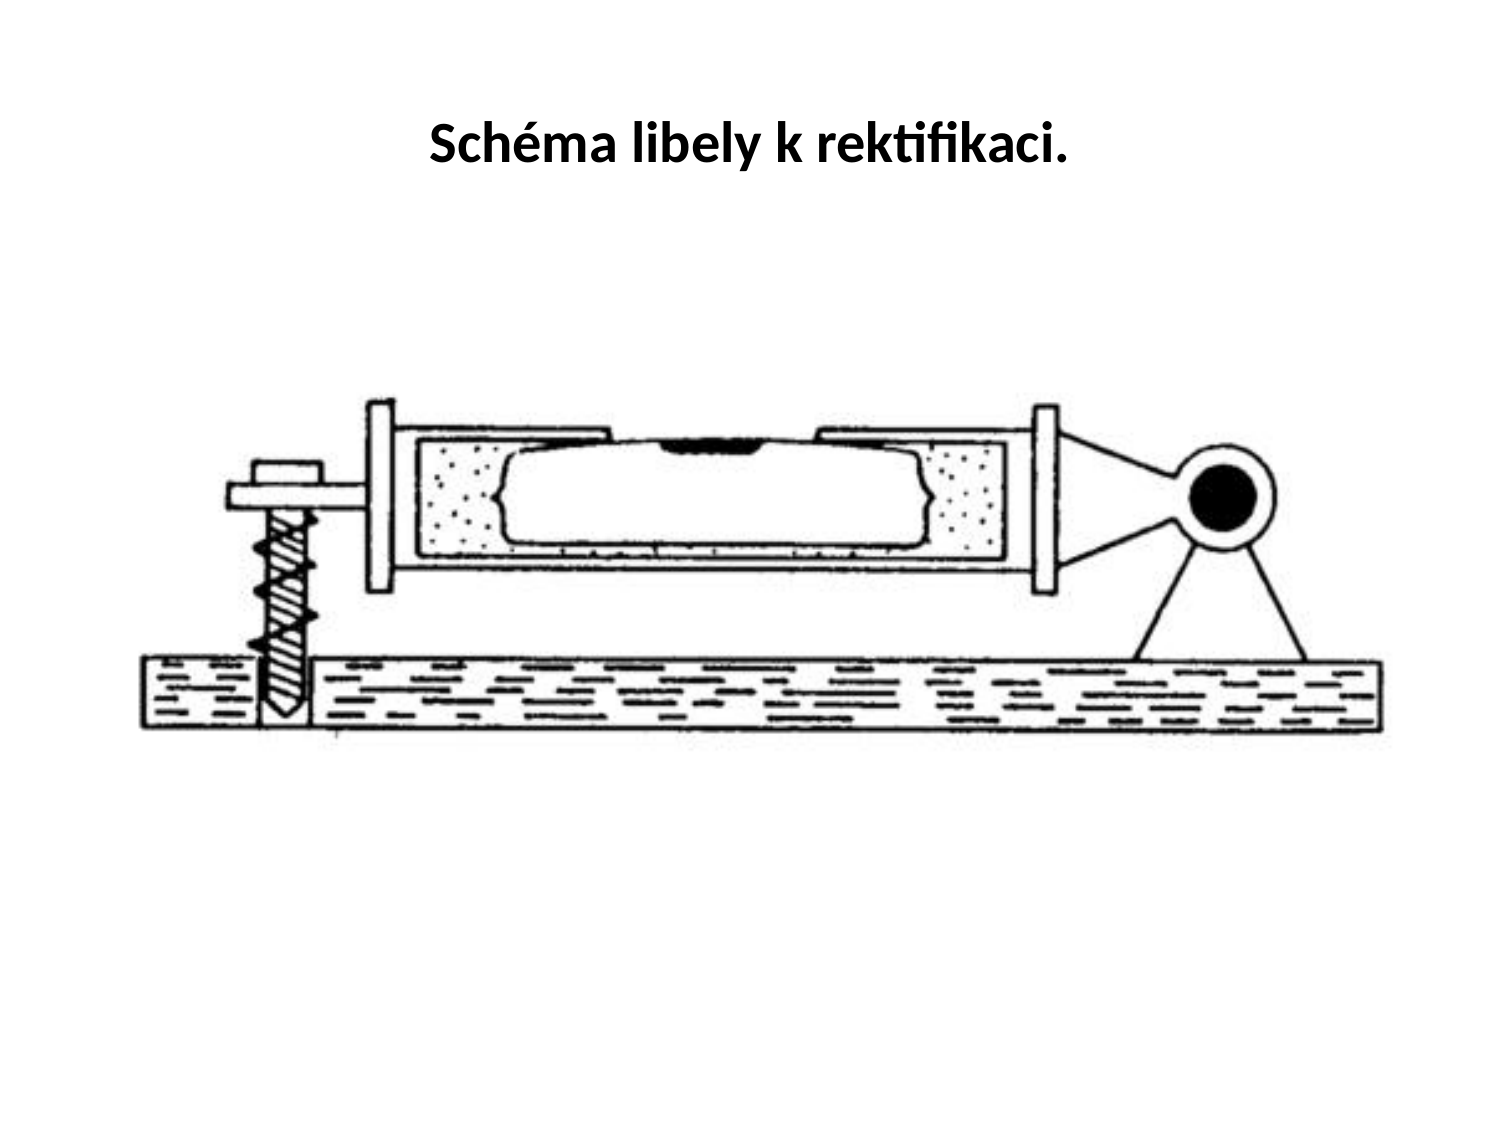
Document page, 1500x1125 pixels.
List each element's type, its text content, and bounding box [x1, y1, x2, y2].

picture [100, 314, 1412, 792]
title Schéma libely k rektifikaci. [75, 45, 1425, 233]
